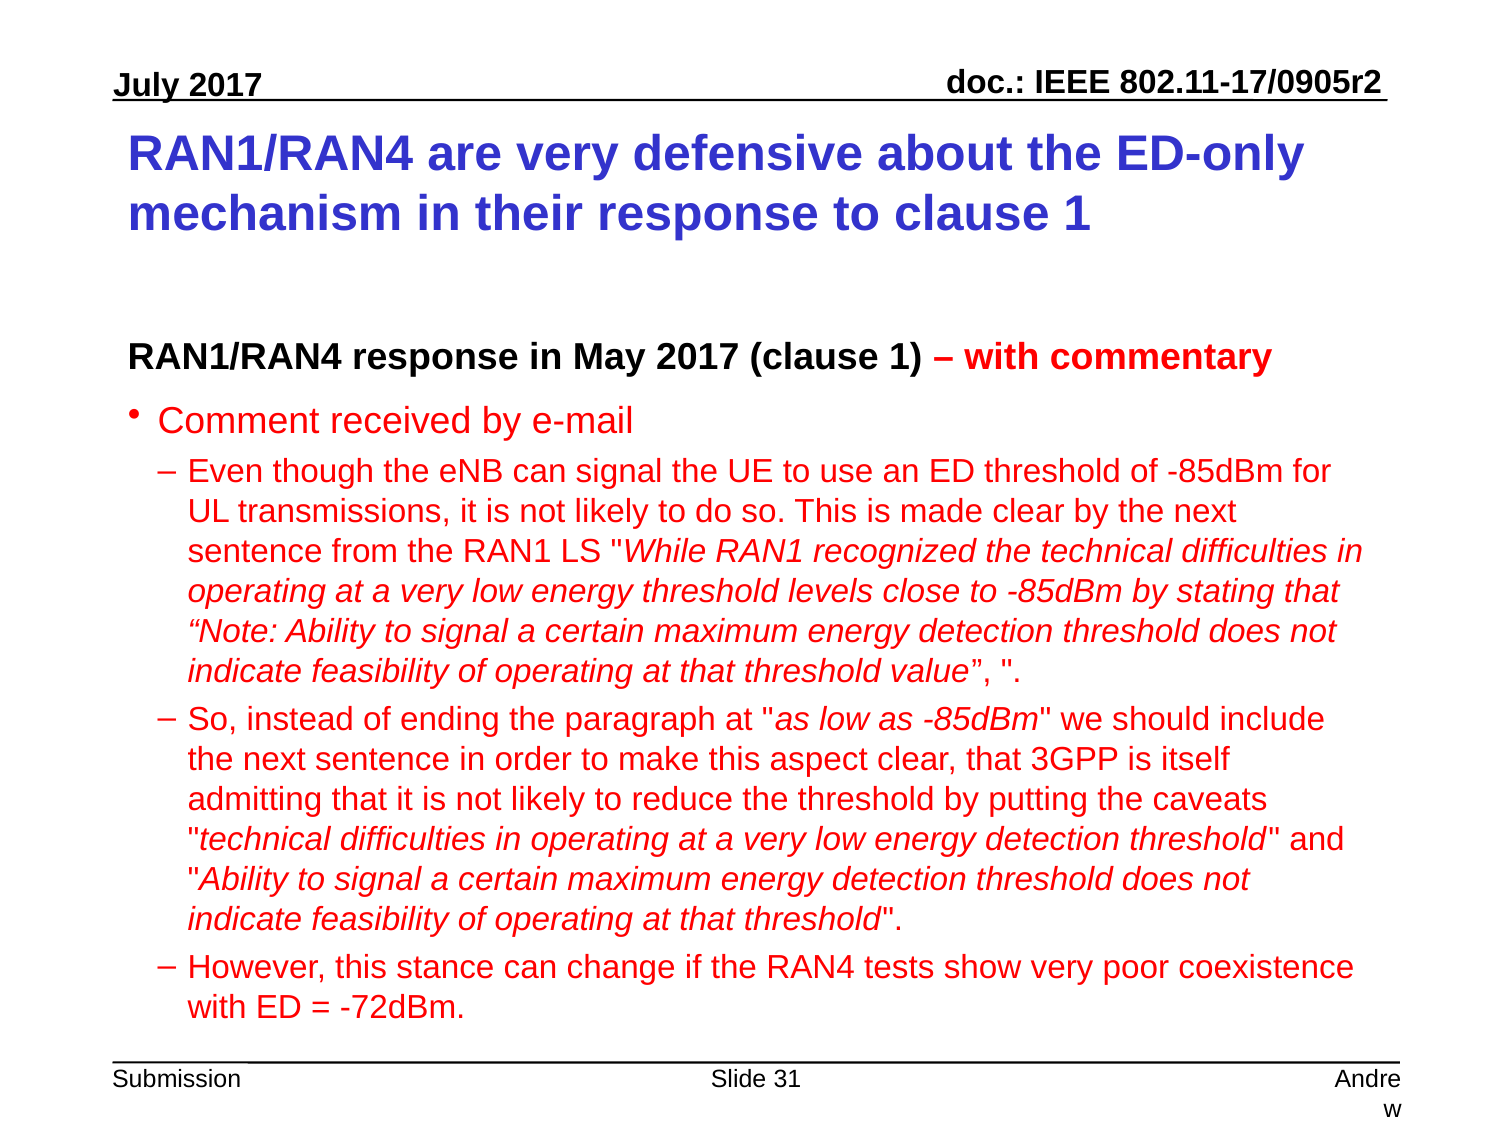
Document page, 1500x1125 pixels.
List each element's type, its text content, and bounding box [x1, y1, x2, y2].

list RAN1/RAN4 response in May 2017 (clause 1) – with commentary Comment received by e-mail Even though the eNB can signal the UE to use an ED threshold of -85dBm for UL transmissions, it is not likely to do so. This is made clear by the next sentence from the RAN1 LS "While RAN1 recognized the technical difficulties in operating at a very low energy threshold levels close to -85dBm by stating that “Note: Ability to signal a certain maximum energy detection threshold does not indicate feasibility of operating at that threshold value”, ". So, instead of ending the paragraph at "as low as -85dBm" we should include the next sentence in order to make this aspect clear, that 3GPP is itself admitting that it is not likely to reduce the threshold by putting the caveats "technical difficulties in operating at a very low energy detection threshold" and "Ability to signal a certain maximum energy detection threshold does not indicate feasibility of operating at that threshold". However, this stance can change if the RAN4 tests show very poor coexistence with ED = -72dBm. [112, 324, 1388, 1000]
footer Andrew Myles, Cisco [1320, 1061, 1402, 1093]
slide_number Slide 31 [709, 1061, 803, 1093]
title RAN1/RAN4 are very defensive about the ED-only mechanism in their response to clause 1 [112, 112, 1388, 288]
